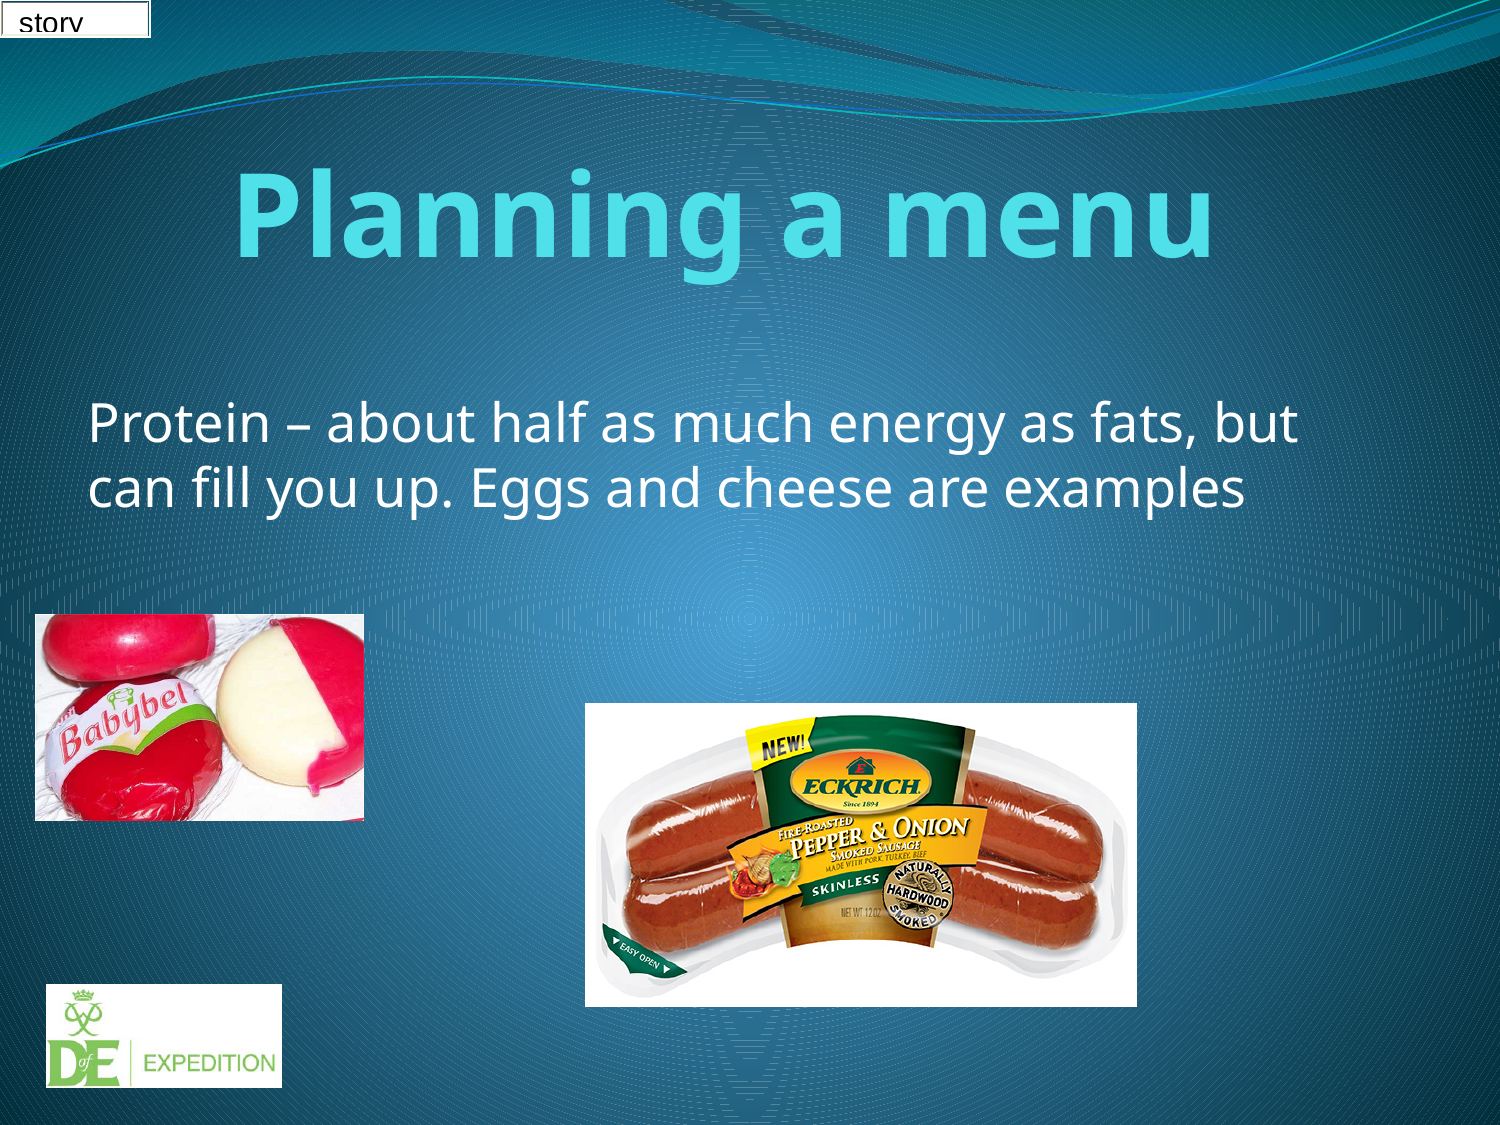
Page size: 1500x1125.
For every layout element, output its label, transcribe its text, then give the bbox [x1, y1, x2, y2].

title Planning a menu [82, 93, 1370, 282]
picture [585, 702, 1137, 1008]
subtitle Protein – about half as much energy as fats, but can fill you up. Eggs and cheese are examples [87, 304, 1376, 818]
picture [46, 984, 282, 1088]
picture [34, 614, 364, 821]
